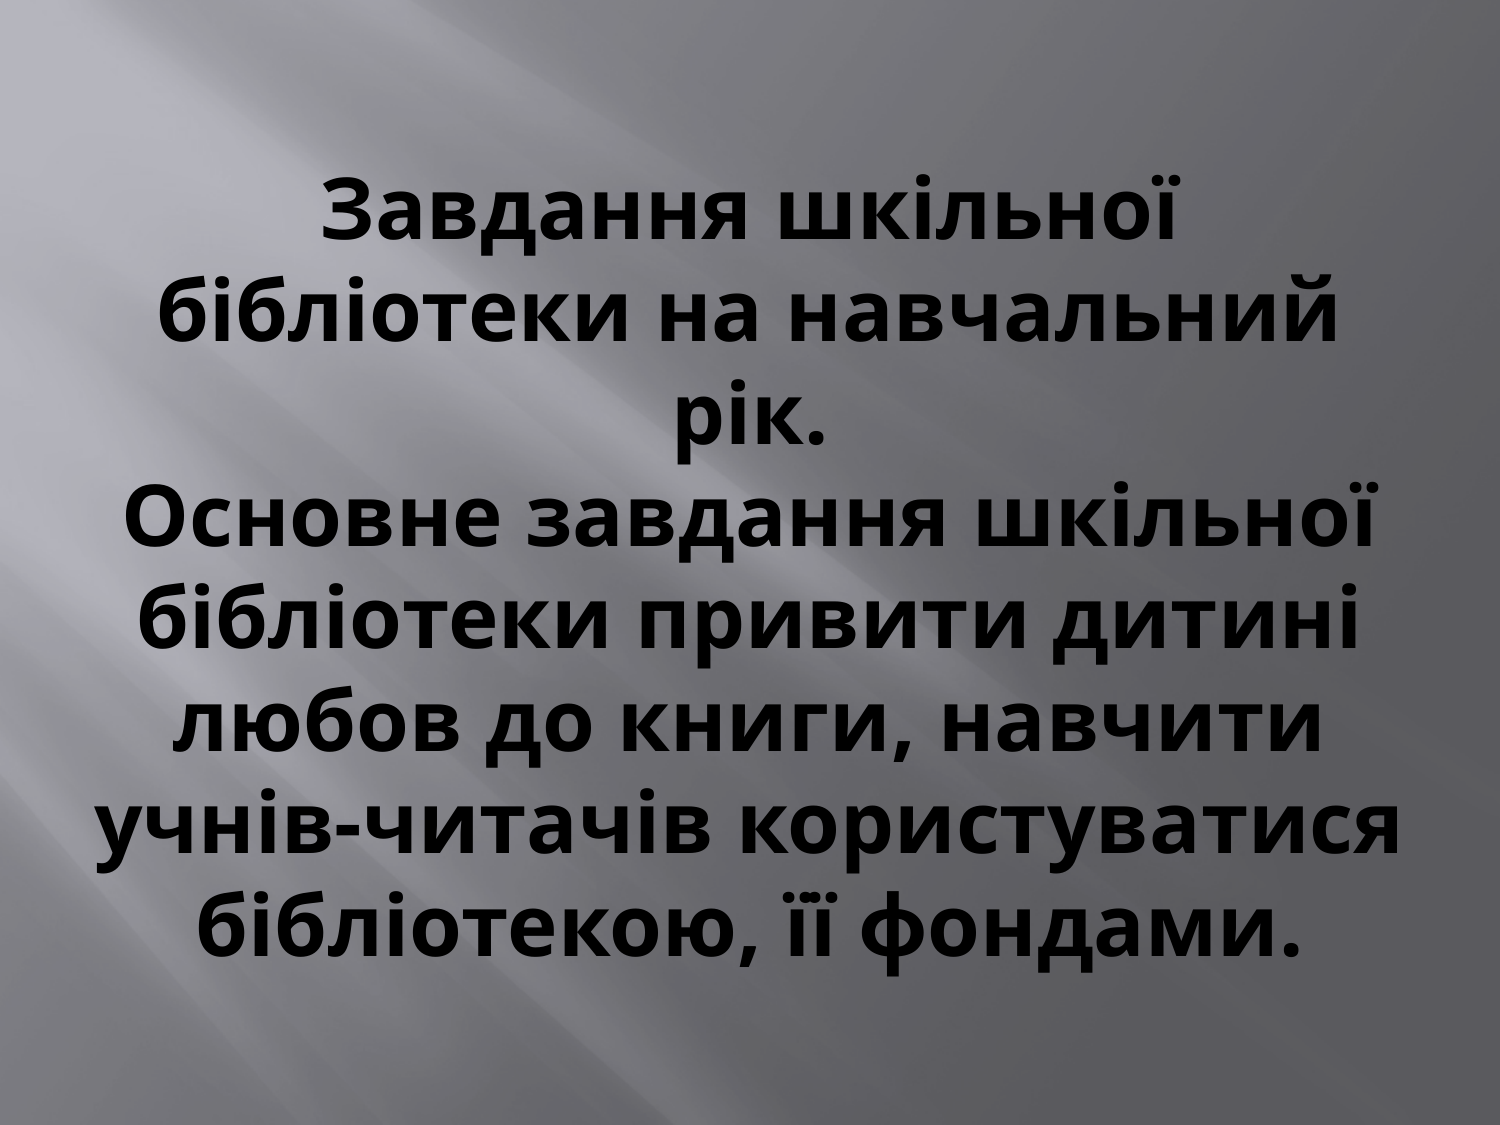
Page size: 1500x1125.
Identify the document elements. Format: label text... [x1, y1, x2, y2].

title Завдання шкільної бібліотеки на навчальний рік. Основне завдання шкільної бібліотеки привити дитині любов до книги, навчити учнів-читачів користуватися бібліотекою, її фондами. [75, 45, 1425, 1083]
